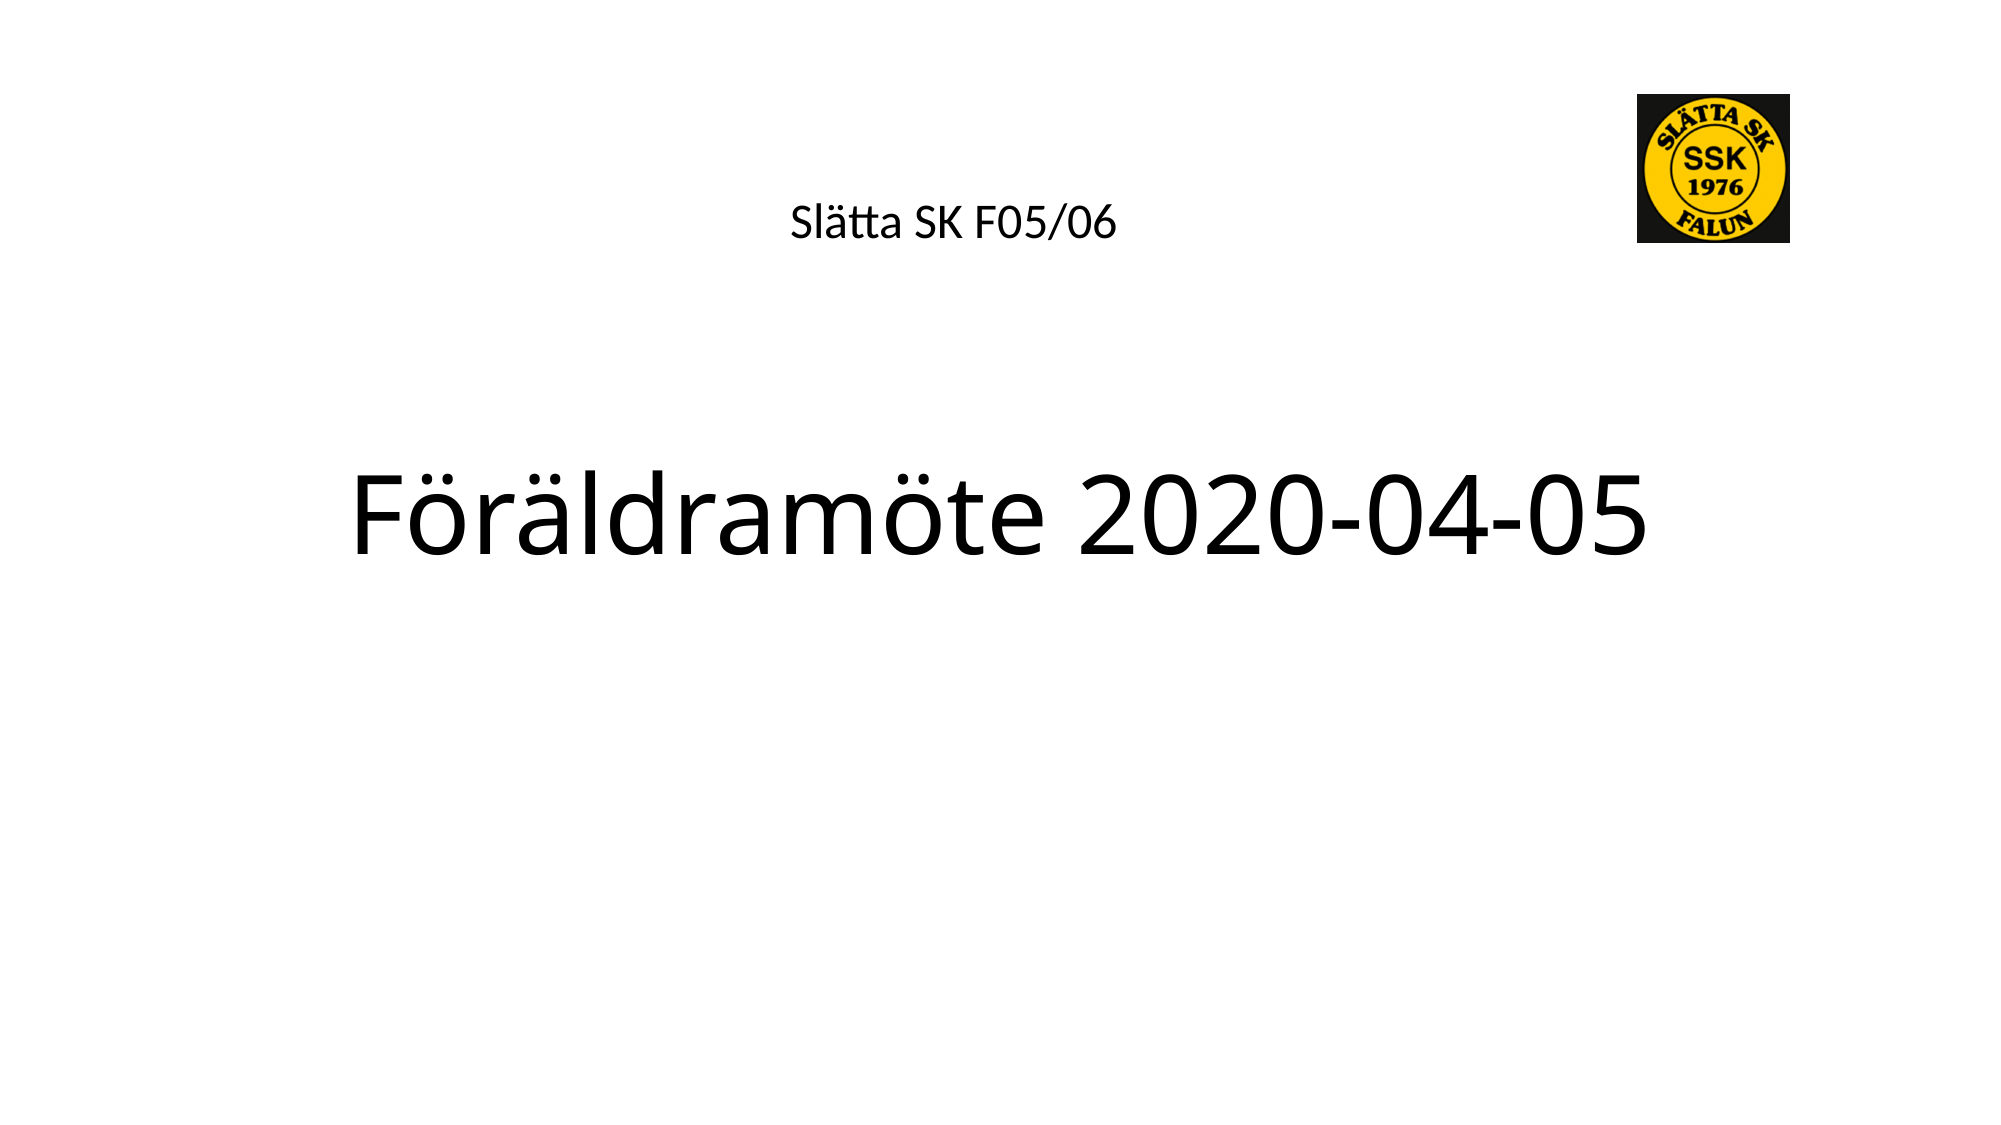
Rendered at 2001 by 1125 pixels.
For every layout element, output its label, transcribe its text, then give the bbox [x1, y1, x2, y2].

title Föräldramöte 2020-04-05 [249, 366, 1750, 639]
subtitle Slätta SK F05/06 [204, 188, 1705, 460]
picture [1637, 94, 1790, 243]
